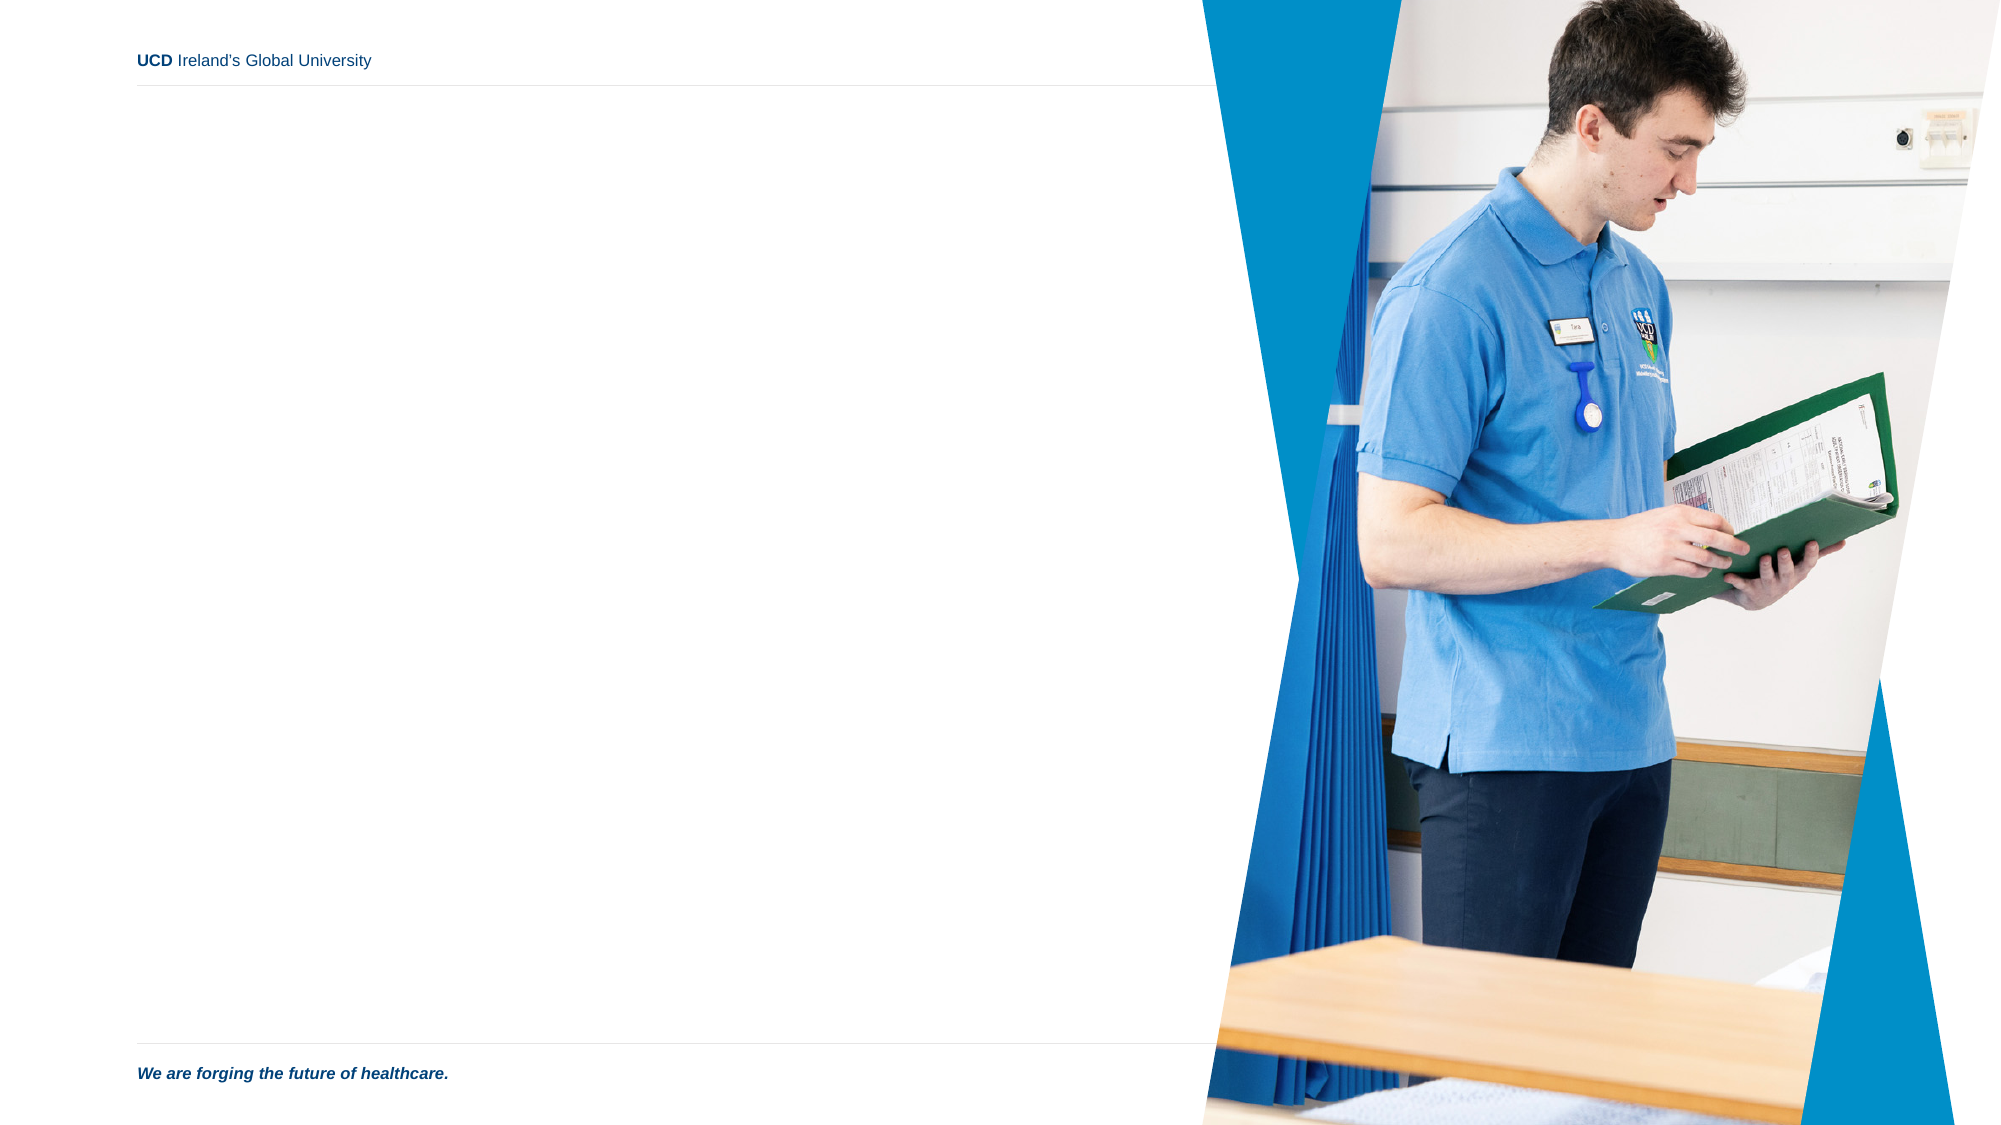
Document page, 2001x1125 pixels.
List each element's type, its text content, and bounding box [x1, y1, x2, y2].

footer We are forging the future of healthcare. [122, 1042, 798, 1103]
picture [1202, 0, 2000, 1125]
